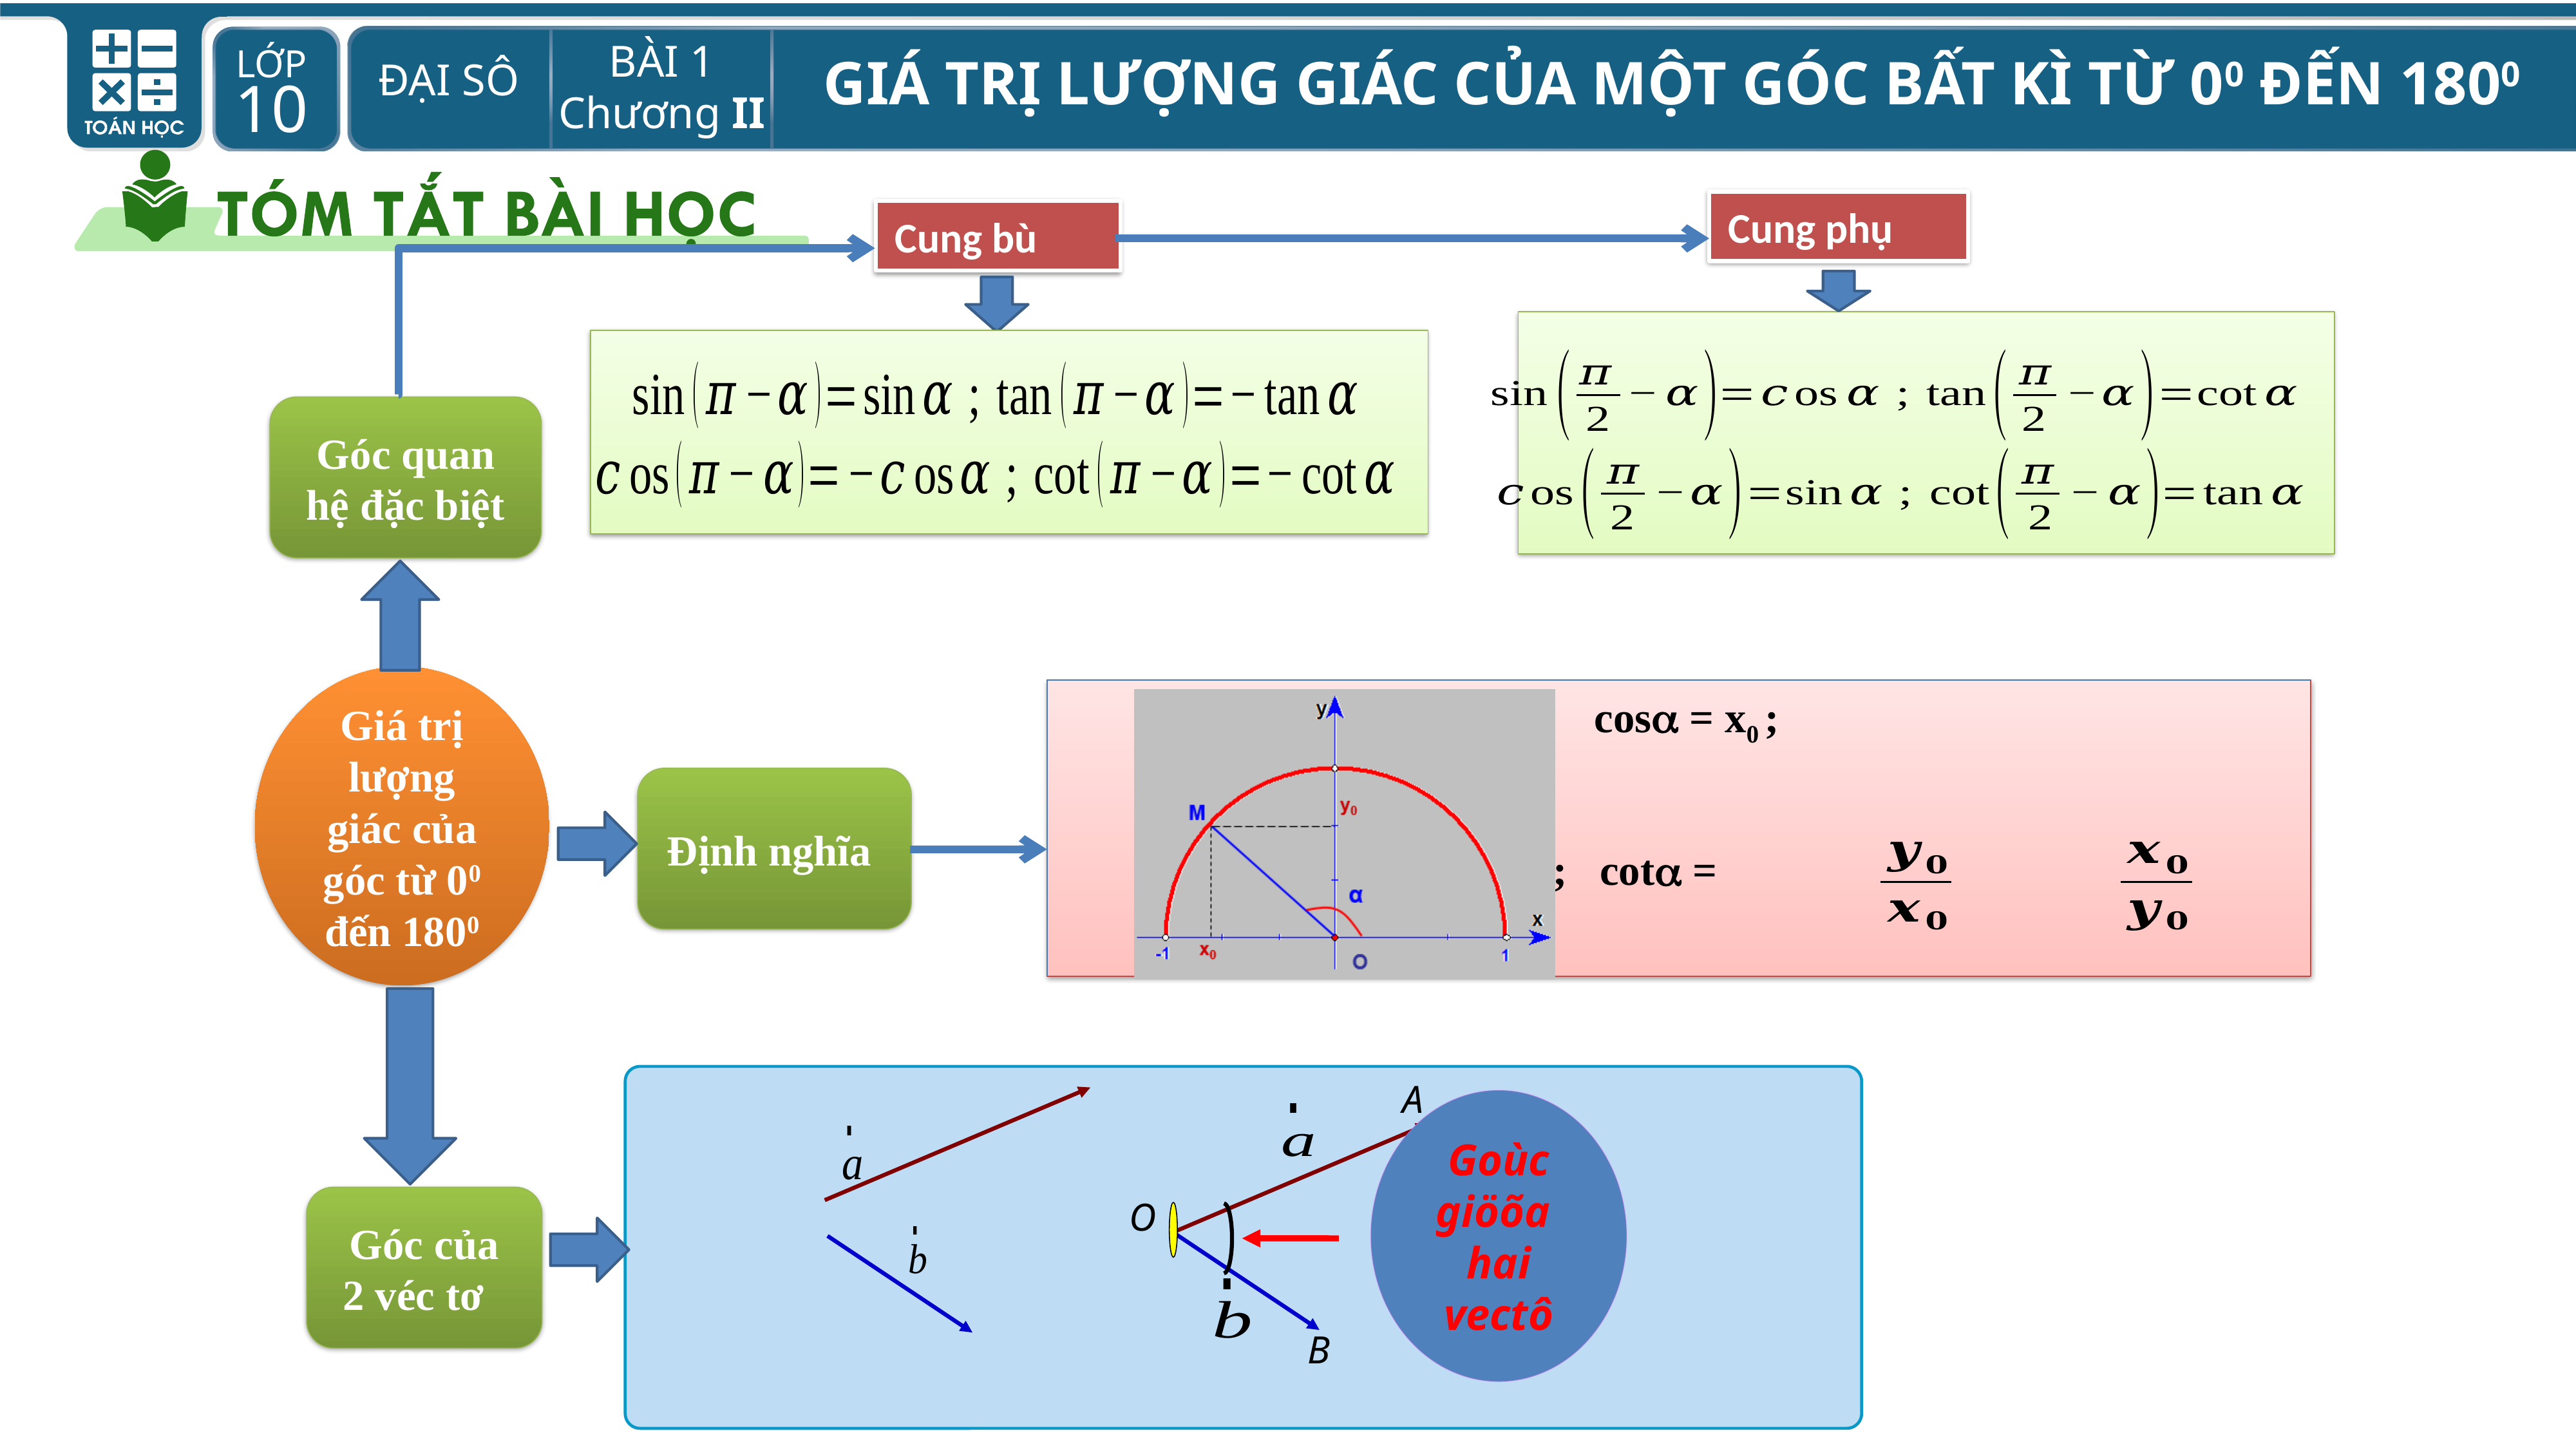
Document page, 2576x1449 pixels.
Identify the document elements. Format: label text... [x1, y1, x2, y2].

text_box [1806, 269, 1871, 312]
text_box [964, 275, 1030, 328]
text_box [827, 1226, 973, 1333]
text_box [563, 82, 710, 560]
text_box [73, 149, 560, 252]
text_box sin = y0 ; cos = x0 ; tan = ; cot = [1046, 679, 2311, 977]
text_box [1174, 1075, 1451, 1232]
picture [1134, 689, 1555, 980]
text_box [623, 1065, 1863, 1430]
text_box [1174, 1233, 1356, 1372]
text_box [713, 330, 1428, 535]
text_box Góc của 2 véc tơ [306, 1186, 543, 1349]
text_box Cung phụ [1707, 189, 1970, 263]
text_box Goùc giöõa hai vectô [1370, 1090, 1627, 1382]
text_box [549, 1217, 630, 1283]
text_box Định nghĩa [637, 768, 912, 930]
text_box [1518, 311, 2335, 554]
text_box Góc quan hệ đặc biệt [269, 396, 542, 559]
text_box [713, 149, 810, 252]
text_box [1128, 1193, 1178, 1258]
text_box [824, 1087, 1091, 1200]
text_box [363, 987, 458, 1186]
text_box [556, 810, 638, 877]
text_box Cung bù [874, 199, 1122, 272]
text_box [360, 559, 440, 672]
text_box Giá trị lượng giác của góc từ 00 đến 1800 [254, 668, 549, 986]
